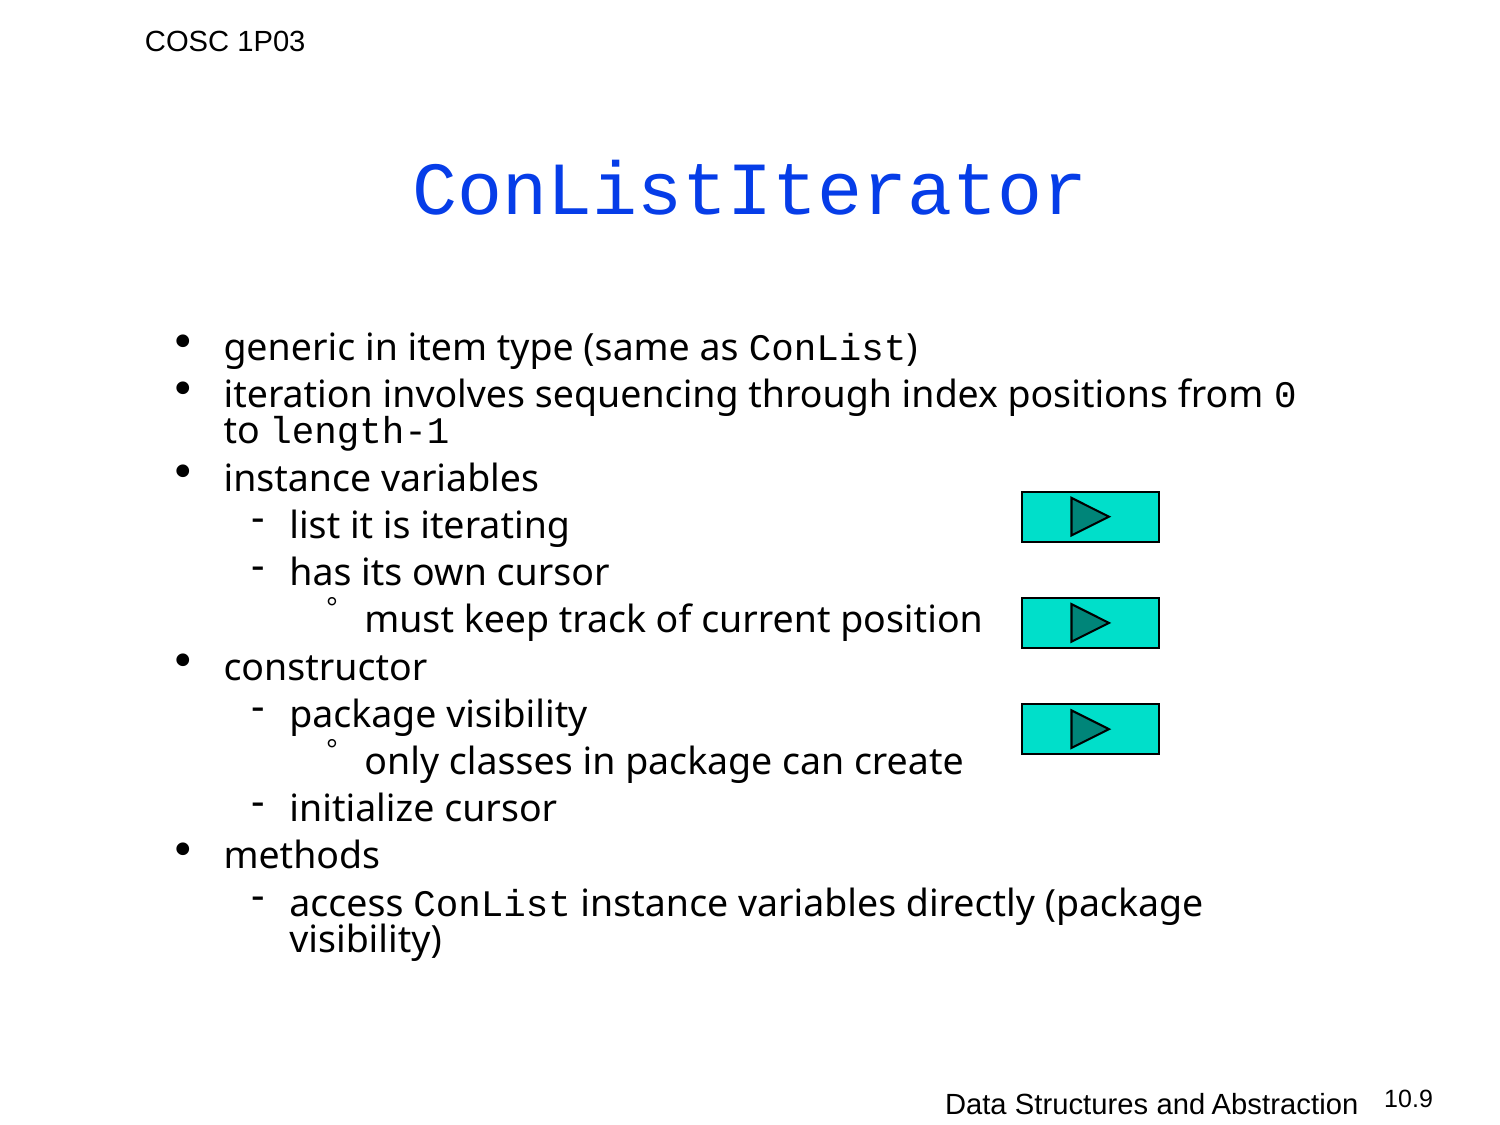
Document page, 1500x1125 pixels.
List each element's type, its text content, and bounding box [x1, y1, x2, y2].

text_box [1021, 597, 1160, 648]
title ConListIterator [401, 148, 1099, 235]
text_box [1021, 491, 1160, 542]
text_box [1021, 704, 1160, 755]
list generic in item type (same as ConList) iteration involves sequencing through index positions from 0 to length-1 instance variables list it is iterating has its own cursor must keep track of current position constructor package visibility only classes in package can create initialize cursor methods access ConList instance variables directly (package visibility) [161, 323, 1339, 1002]
